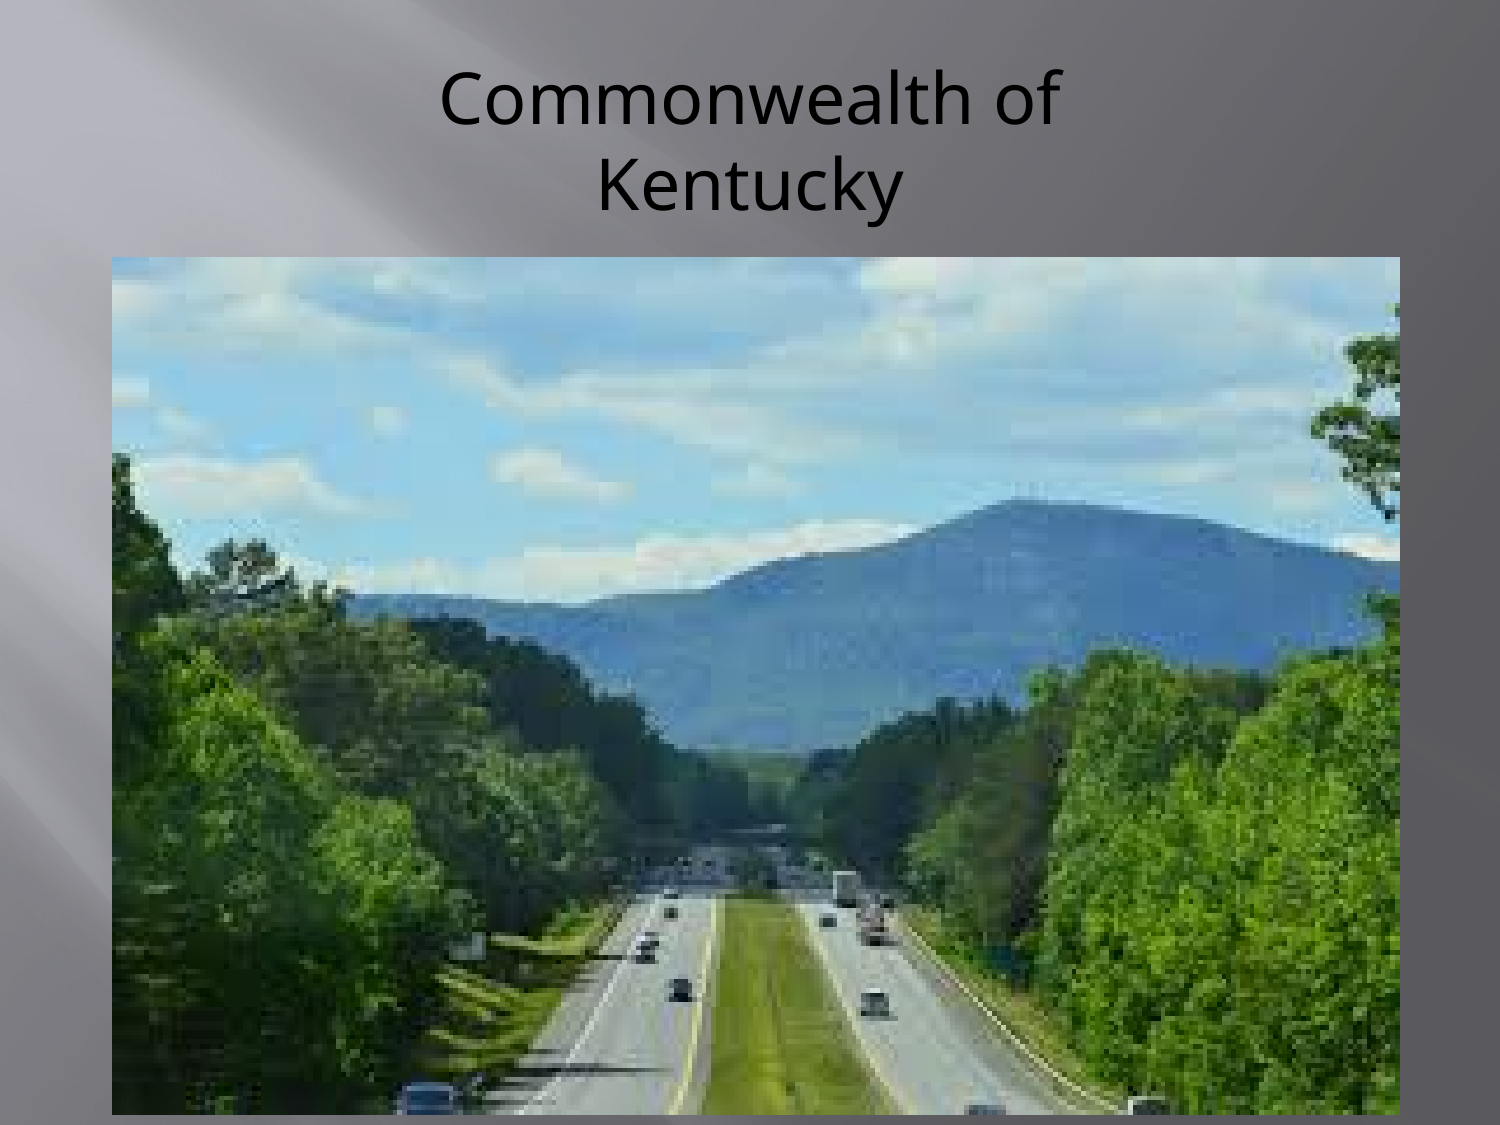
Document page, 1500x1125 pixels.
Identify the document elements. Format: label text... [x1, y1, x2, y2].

title Commonwealth of Kentucky [75, 45, 1425, 233]
picture [111, 257, 1400, 1115]
